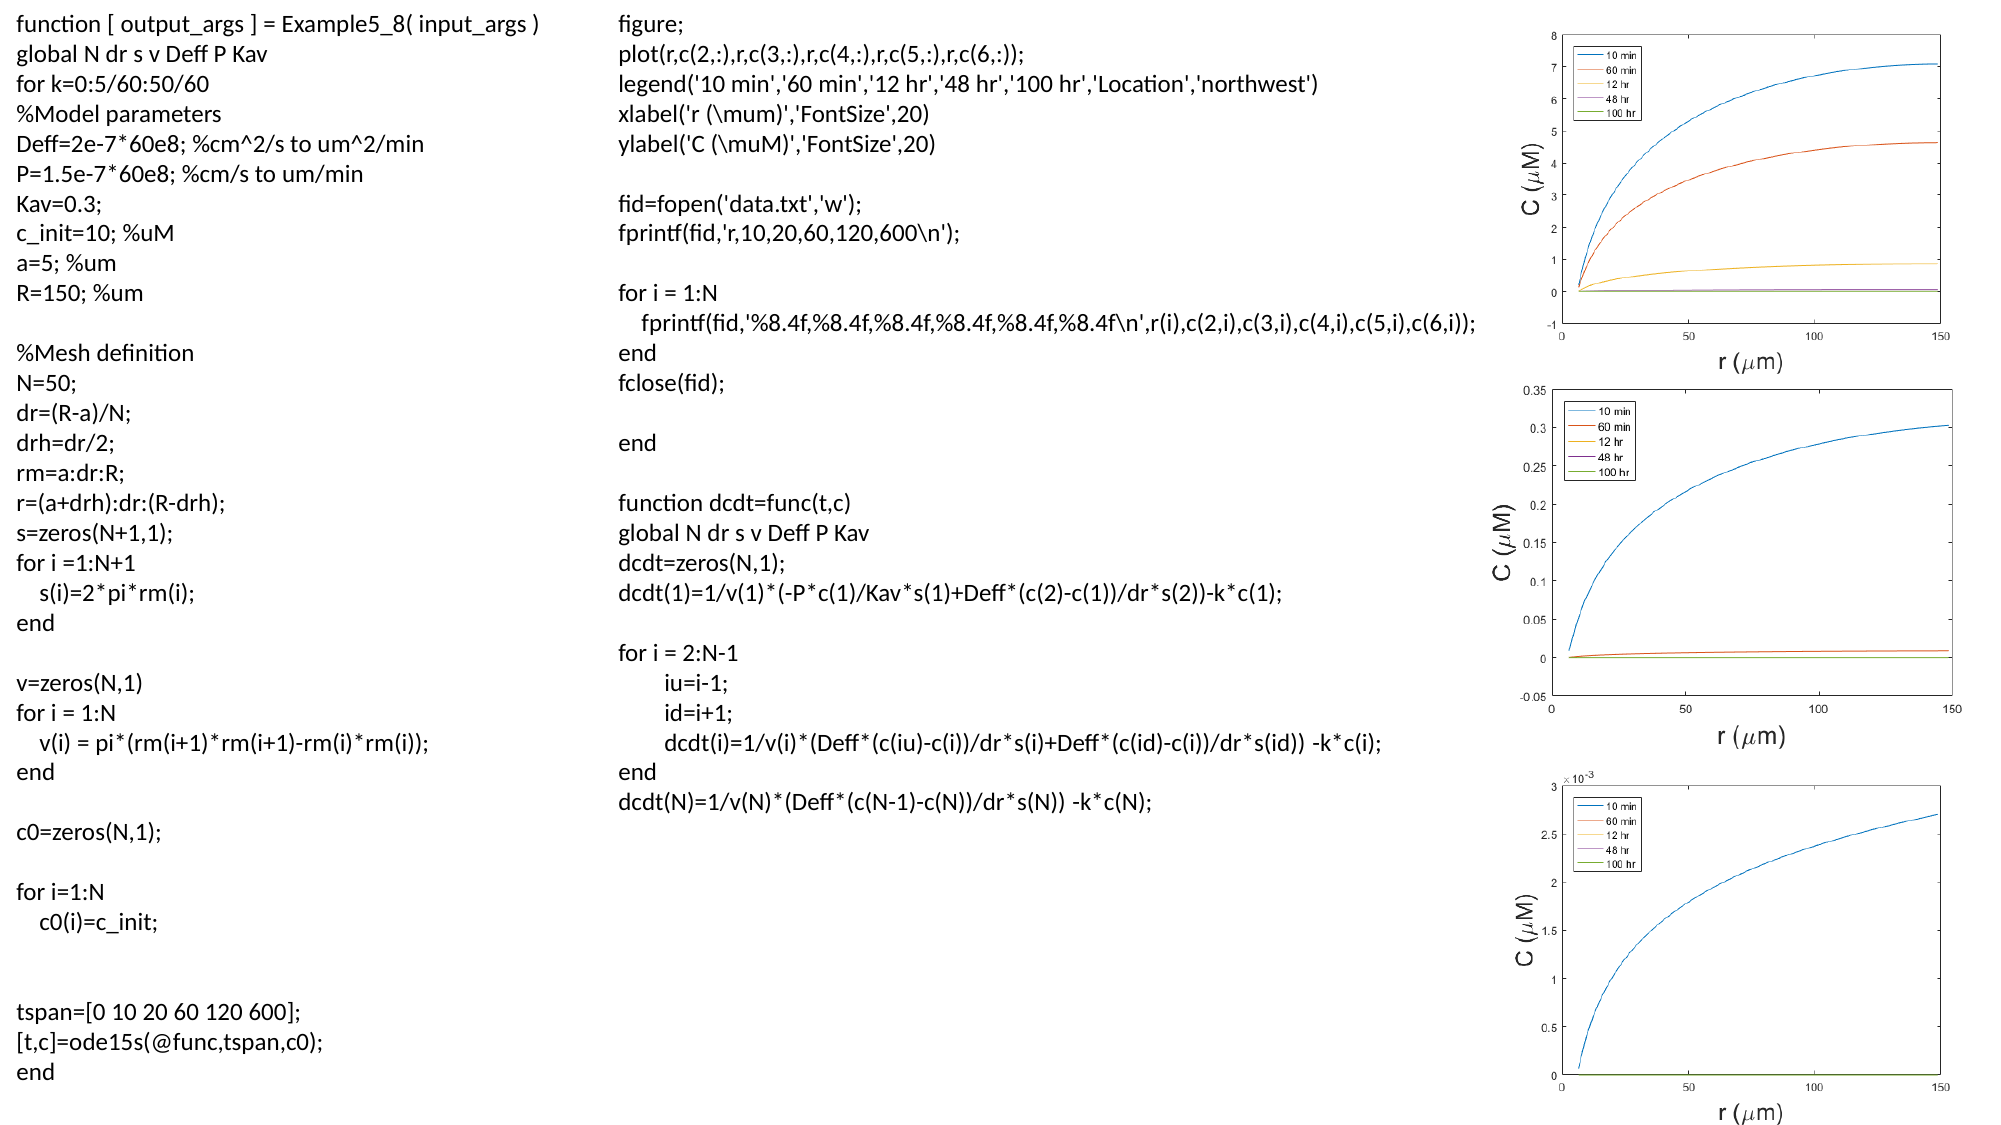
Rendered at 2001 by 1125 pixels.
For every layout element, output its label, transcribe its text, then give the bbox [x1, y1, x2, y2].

picture [1498, 758, 1987, 1125]
picture [1498, 7, 1987, 374]
text_box function [ output_args ] = Example5_8( input_args ) global N dr s v Deff P Kav for k=0:5/60:50/60 %Model parameters Deff=2e-7*60e8; %cm^2/s to um^2/min P=1.5e-7*60e8; %cm/s to um/min Kav=0.3; c_init=10; %uM a=5; %um R=150; %um %Mesh definition N=50; dr=(R-a)/N; drh=dr/2; rm=a:dr:R; r=(a+drh):dr:(R-drh); s=zeros(N+1,1); for i =1:N+1 s(i)=2*pi*rm(i); end v=zeros(N,1) for i = 1:N v(i) = pi*(rm(i+1)*rm(i+1)-rm(i)*rm(i)); end c0=zeros(N,1); for i=1:N c0(i)=c_init; tspan=[0 10 20 60 120 600]; [t,c]=ode15s(@func,tspan,c0); end [1, 0, 556, 1123]
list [1484, 360, 2000, 749]
text_box figure; plot(r,c(2,:),r,c(3,:),r,c(4,:),r,c(5,:),r,c(6,:)); legend('10 min','60 min','12 hr','48 hr','100 hr','Location','northwest') xlabel('r (\mum)','FontSize',20) ylabel('C (\muM)','FontSize',20) fid=fopen('data.txt','w'); fprintf(fid,'r,10,20,60,120,600\n'); for i = 1:N fprintf(fid,'%8.4f,%8.4f,%8.4f,%8.4f,%8.4f,%8.4f\n',r(i),c(2,i),c(3,i),c(4,i),c(5,i),c(6,i)); end fclose(fid); end function dcdt=func(t,c) global N dr s v Deff P Kav dcdt=zeros(N,1); dcdt(1)=1/v(1)*(-P*c(1)/Kav*s(1)+Deff*(c(2)-c(1))/dr*s(2))-k*c(1); for i = 2:N-1 iu=i-1; id=i+1; dcdt(i)=1/v(i)*(Deff*(c(iu)-c(i))/dr*s(i)+Deff*(c(id)-c(i))/dr*s(id)) -k*c(i); end dcdt(N)=1/v(N)*(Deff*(c(N-1)-c(N))/dr*s(N)) -k*c(N); [603, 0, 1493, 883]
